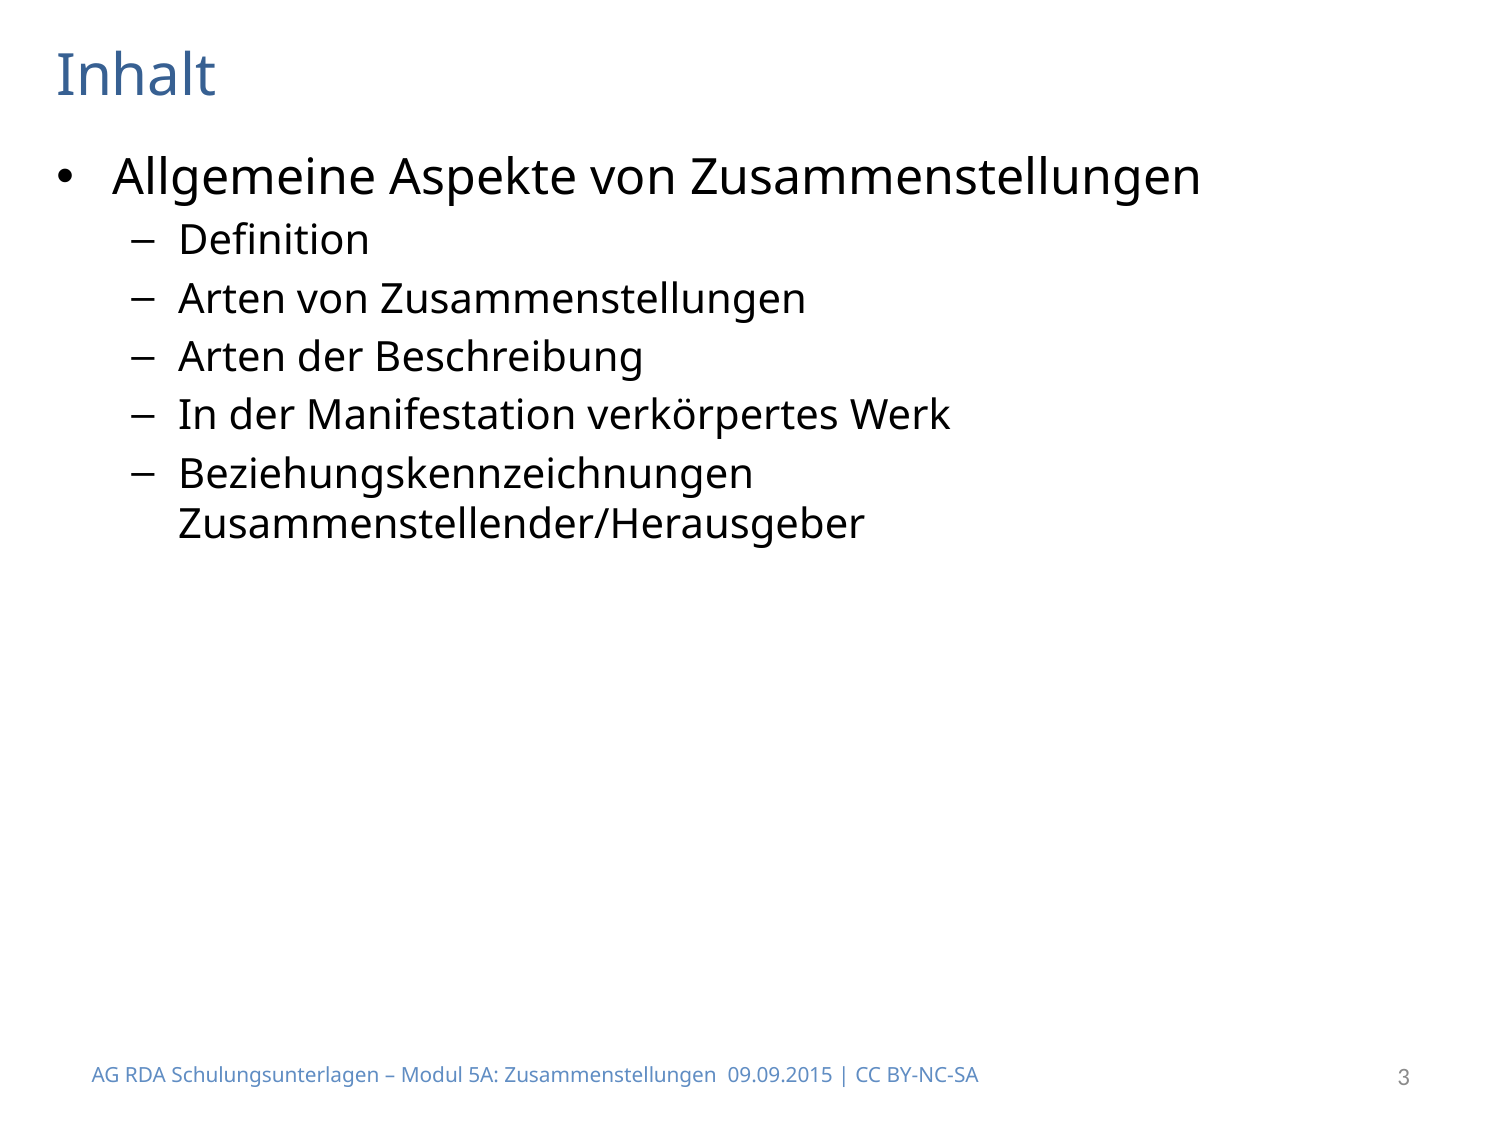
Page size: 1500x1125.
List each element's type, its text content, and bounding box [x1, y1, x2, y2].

footer AG RDA Schulungsunterlagen – Modul 5A: Zusammenstellungen 09.09.2015 | CC BY-NC-SA [76, 1045, 1176, 1106]
slide_number 3 [1187, 1045, 1425, 1106]
title Inhalt [41, 30, 1459, 114]
list Allgemeine Aspekte von Zusammenstellungen Definition Arten von Zusammenstellungen Arten der Beschreibung In der Manifestation verkörpertes Werk Beziehungskennzeichnungen Zusammenstellender/Herausgeber [41, 137, 1459, 1035]
